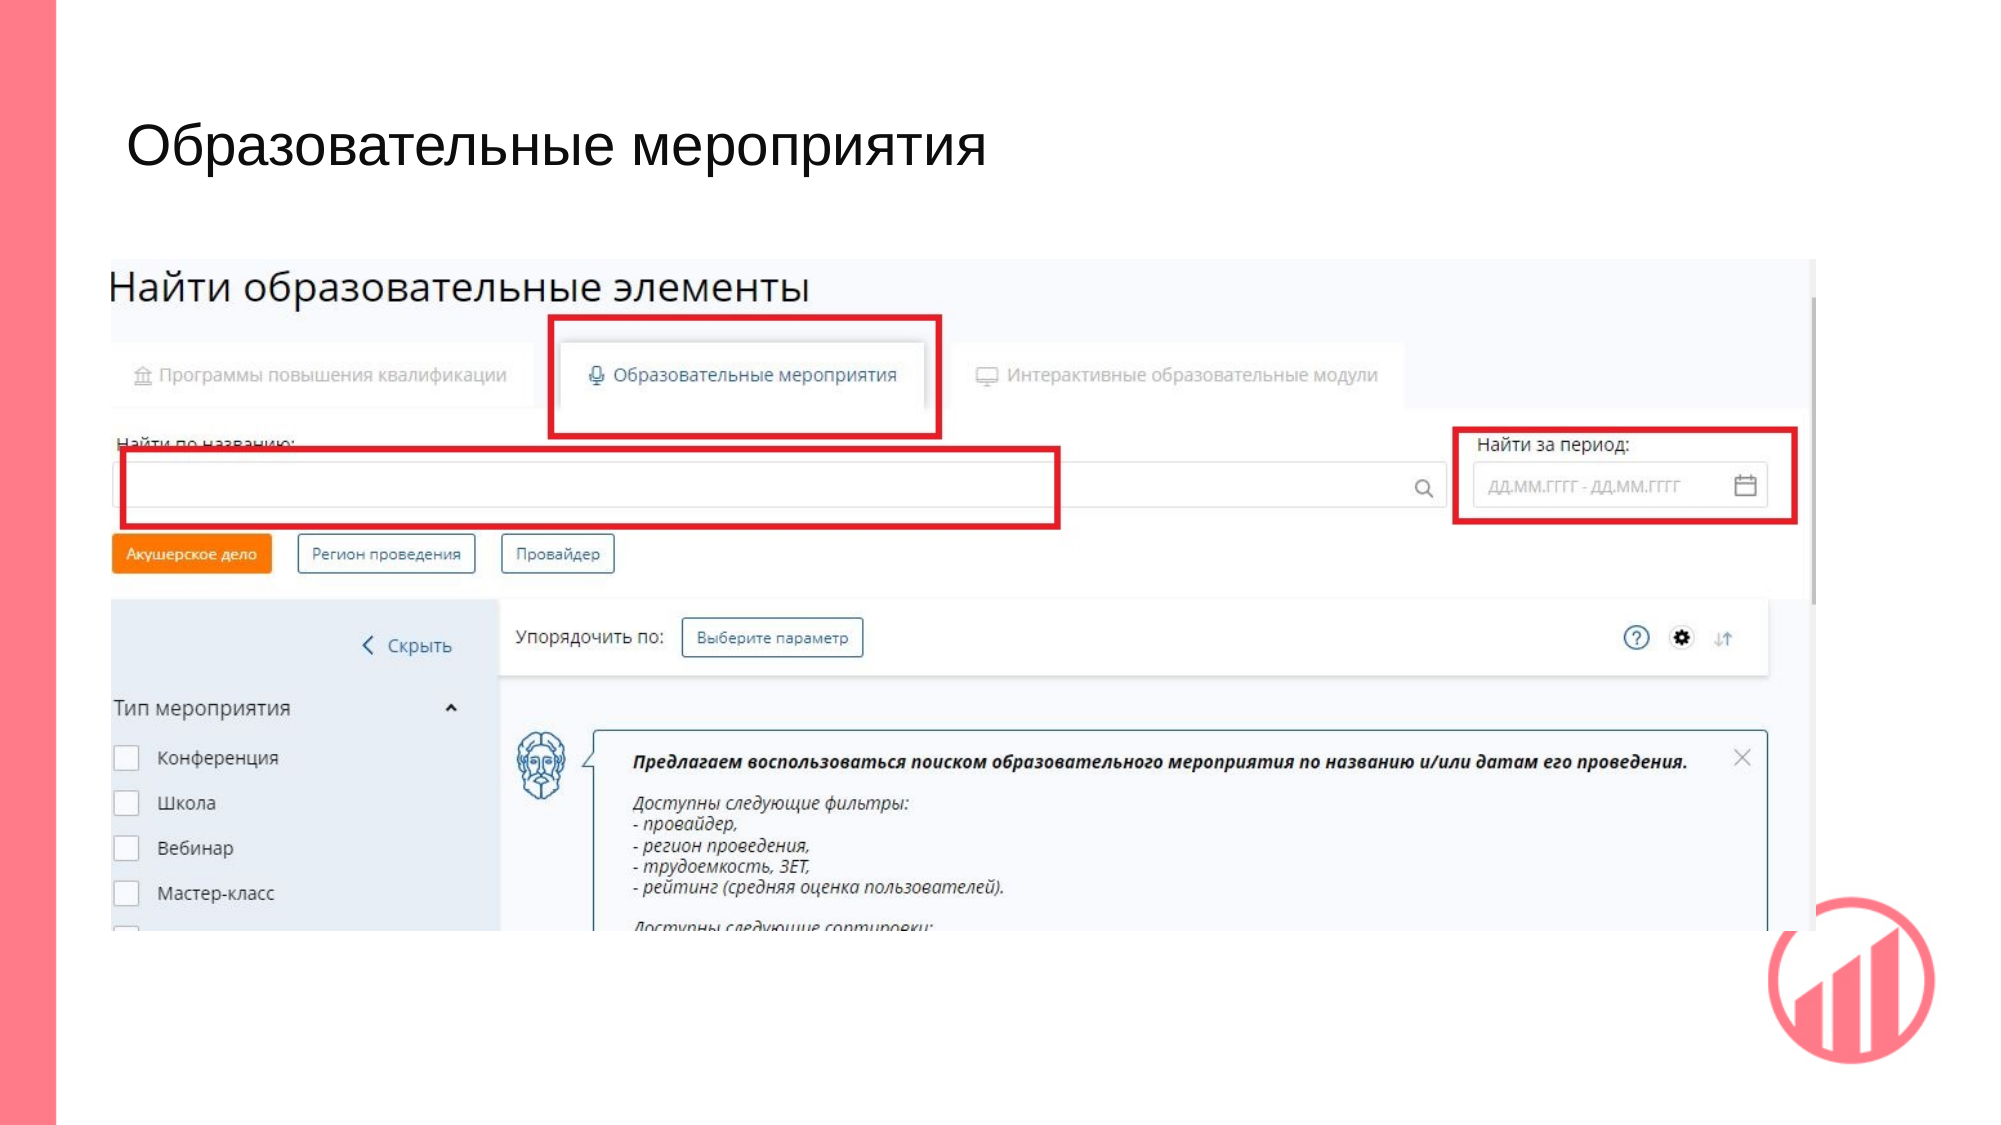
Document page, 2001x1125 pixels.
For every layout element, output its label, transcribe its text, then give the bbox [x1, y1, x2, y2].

title Образовательные мероприятия [111, 99, 1526, 257]
picture [0, 0, 2001, 1125]
